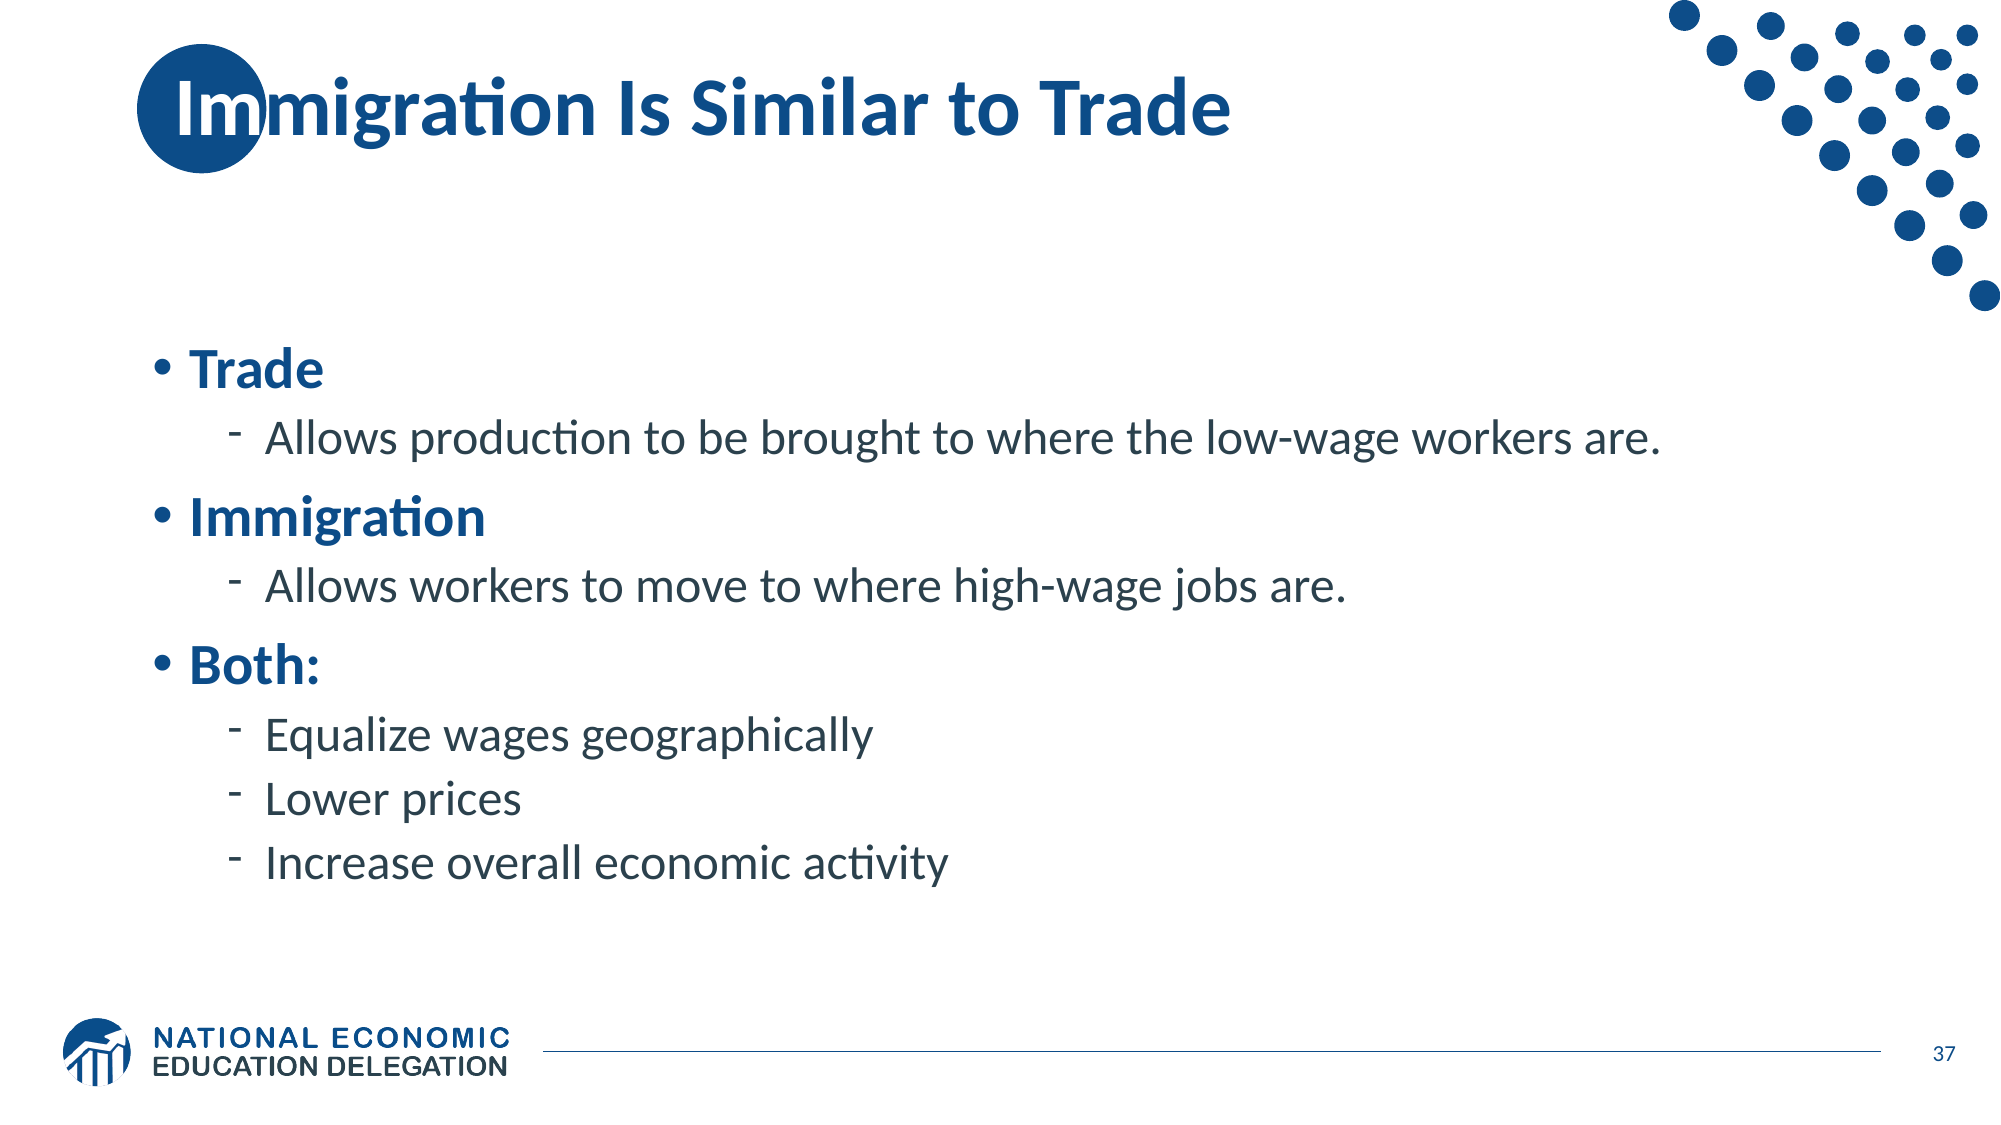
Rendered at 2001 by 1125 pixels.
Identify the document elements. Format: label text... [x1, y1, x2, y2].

title Immigration Is Similar to Trade [159, 0, 1885, 218]
slide_number 37 [1521, 1022, 1972, 1082]
list Trade Allows production to be brought to where the low-wage workers are. Immigration Allows workers to move to where high-wage jobs are. Both: Equalize wages geographically Lower prices Increase overall economic activity [137, 257, 1863, 972]
picture [55, 1013, 520, 1091]
